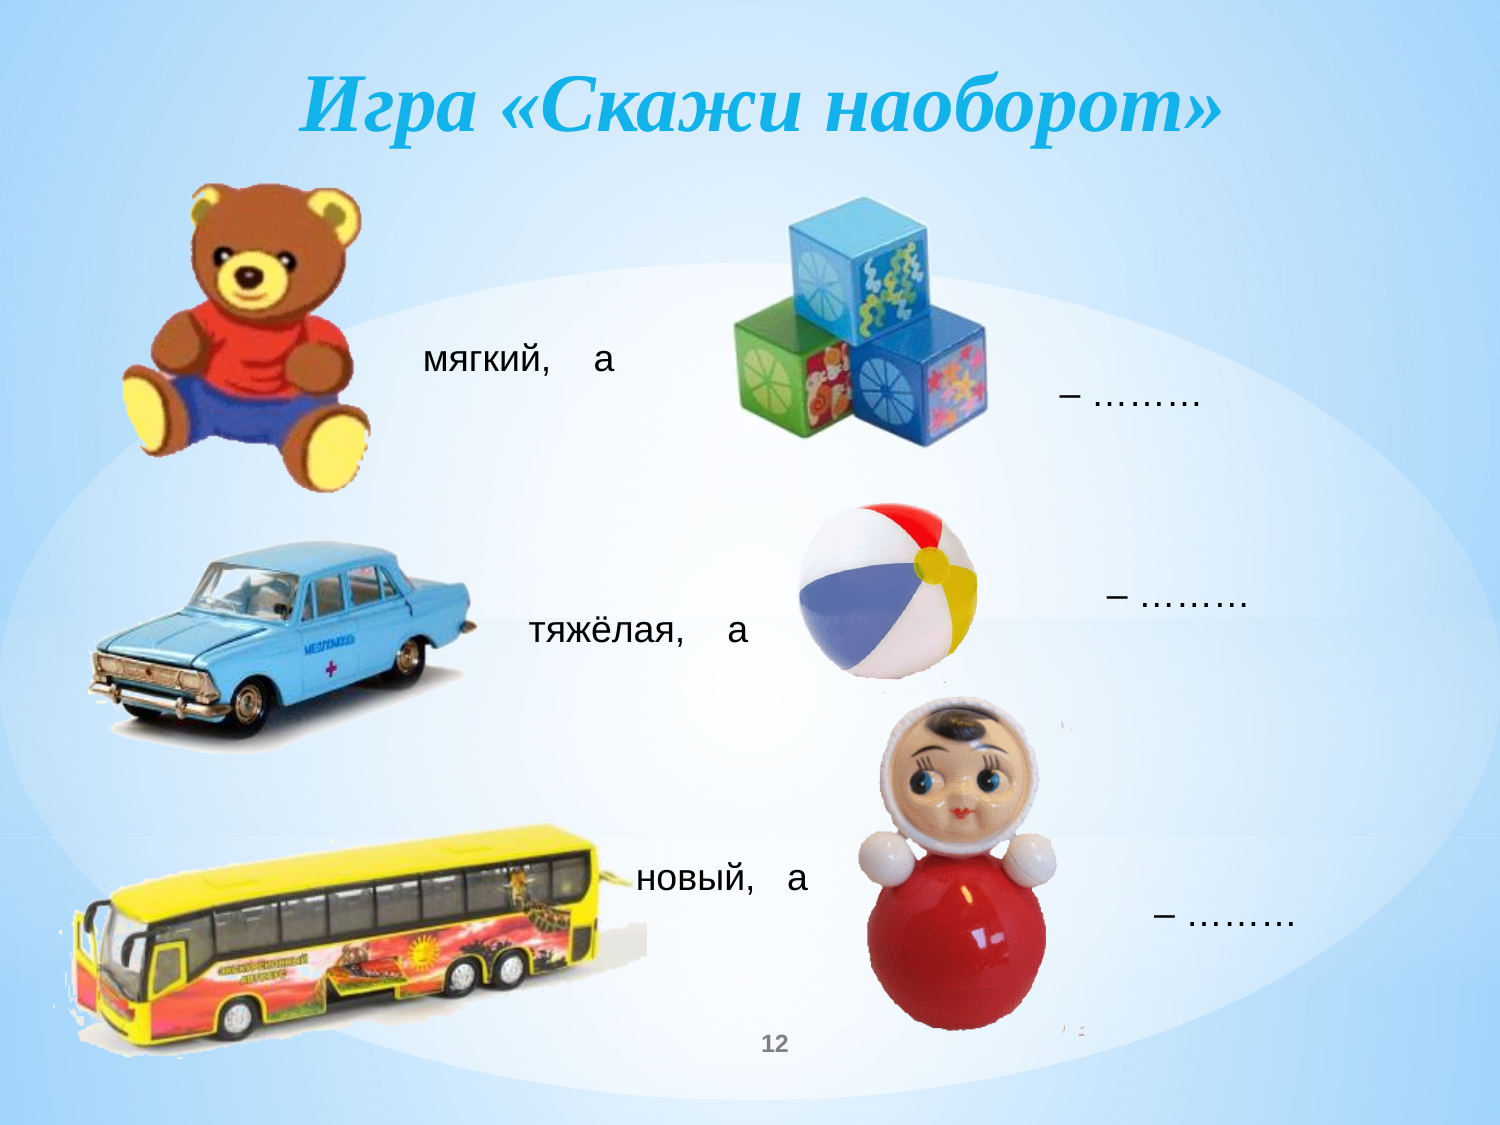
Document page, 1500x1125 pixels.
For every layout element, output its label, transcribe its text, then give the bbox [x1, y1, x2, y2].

text_box тяжёлая, а [513, 597, 774, 658]
picture [88, 148, 480, 762]
text_box мягкий, а [416, 326, 630, 386]
text_box – ……… [1128, 881, 1324, 942]
text_box – ……… [1081, 562, 1277, 623]
text_box новый, а [652, 845, 824, 906]
slide_number 12 [624, 1012, 925, 1073]
text_box – ……… [1034, 361, 1229, 422]
picture [726, 196, 999, 449]
picture [52, 810, 648, 1059]
text_box Игра «Скажи наоборот» [64, 40, 1483, 256]
picture [796, 491, 1084, 1037]
